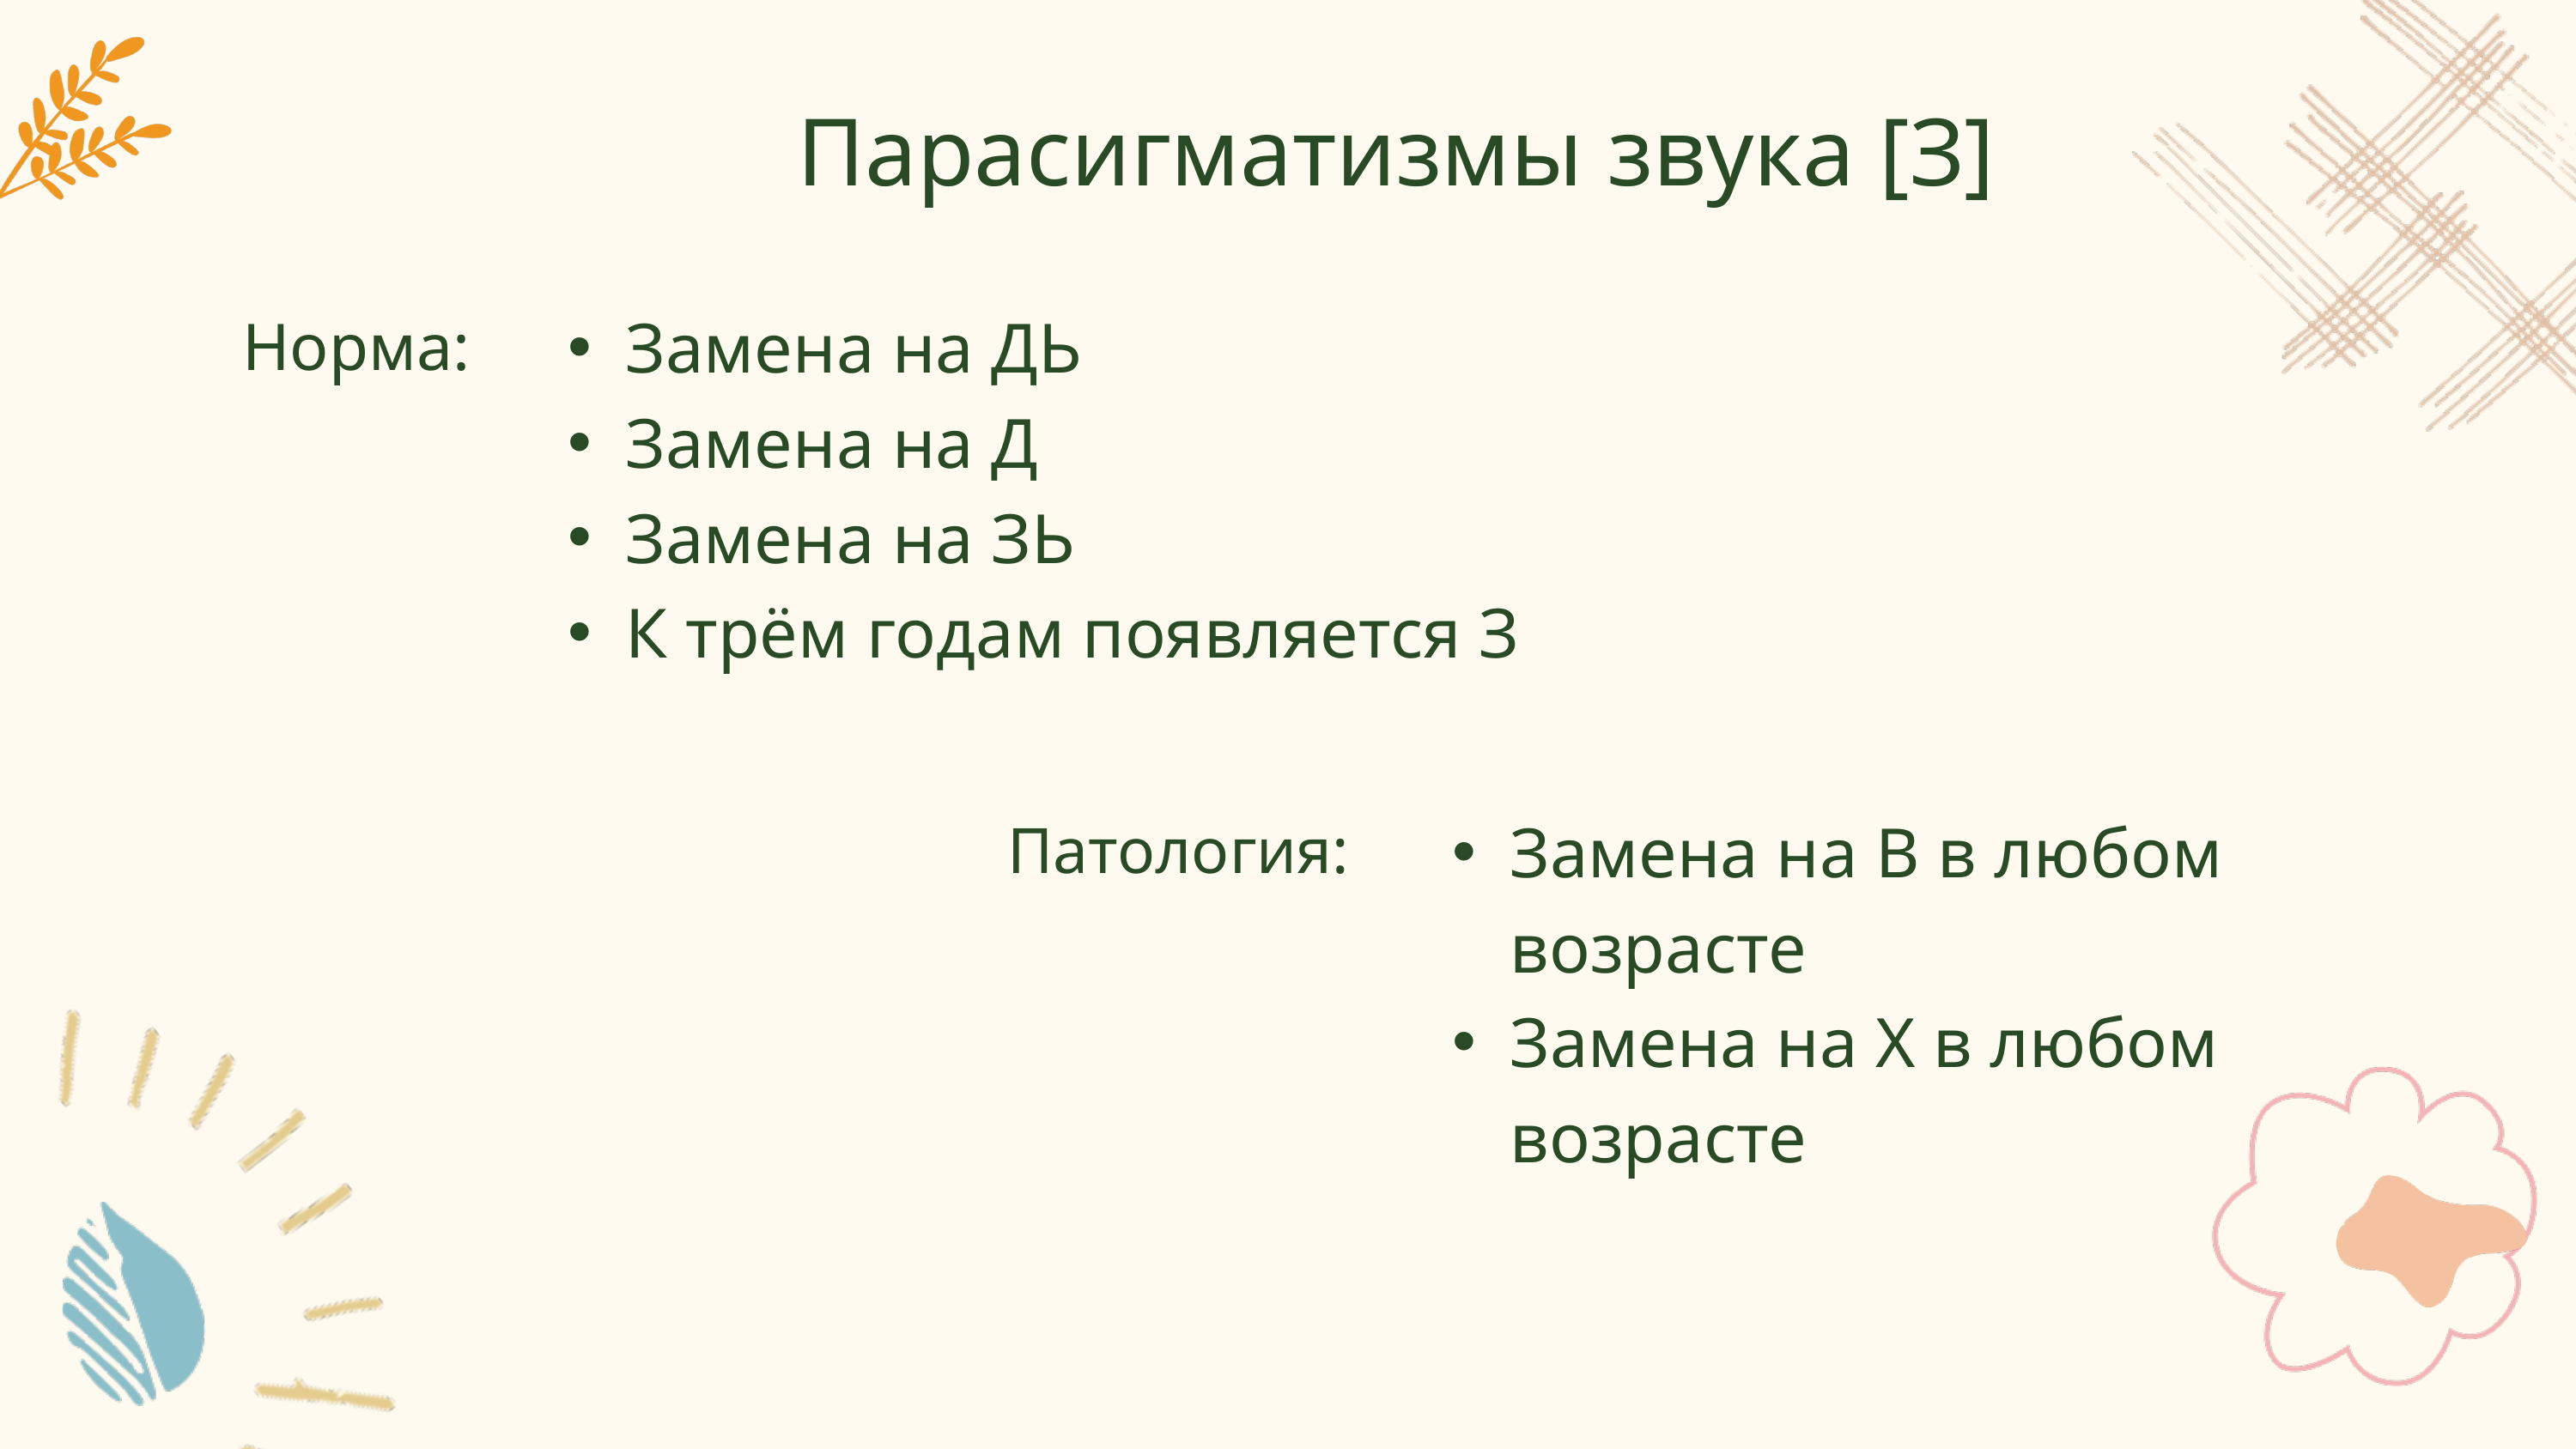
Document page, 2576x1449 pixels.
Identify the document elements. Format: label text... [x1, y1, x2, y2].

text_box Норма: [235, 293, 510, 384]
picture [2205, 1066, 2537, 1387]
picture [0, 0, 205, 279]
text_box Замена на В в любом возрасте Замена на Х в любом возрасте [1394, 796, 2237, 1272]
picture [2132, 0, 2576, 433]
picture [0, 895, 513, 1449]
text_box Замена на ДЬ Замена на Д Замена на ЗЬ К трём годам появляется З [510, 291, 1592, 672]
text_box Патология: [994, 798, 1394, 887]
text_box Парасигматизмы звука [З] [587, 74, 2128, 205]
